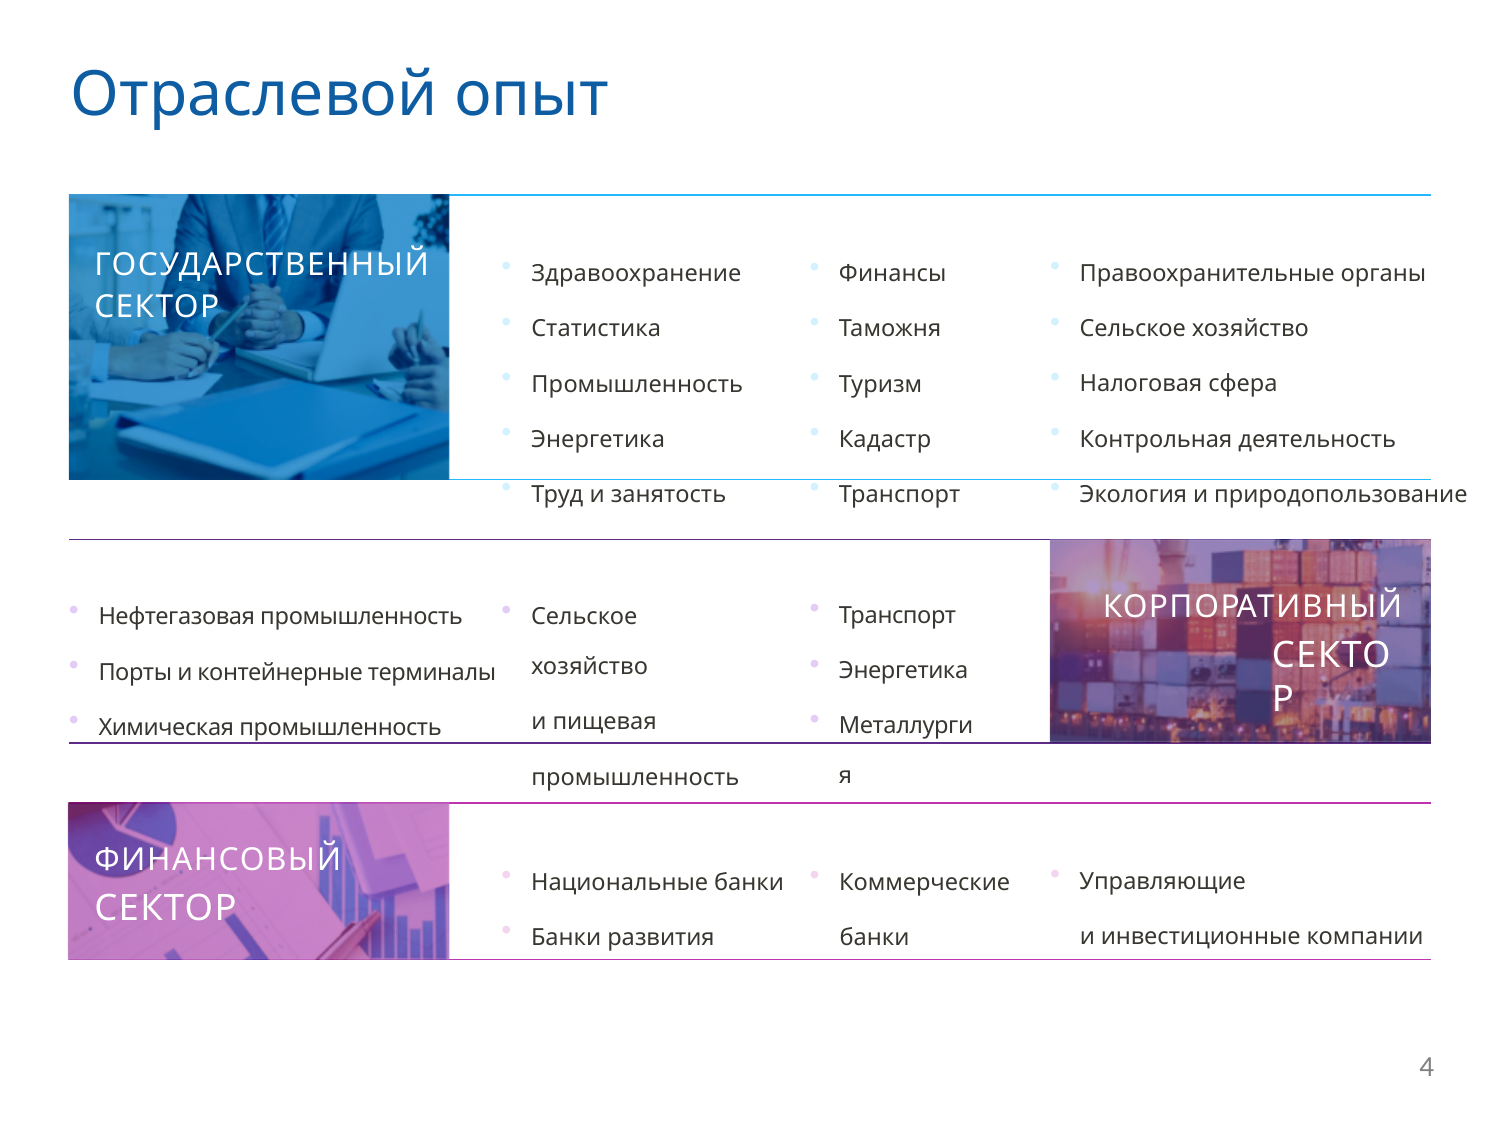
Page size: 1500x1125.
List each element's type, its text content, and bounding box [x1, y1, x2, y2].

text_box Управляющие и инвестиционные компании [1049, 848, 1431, 914]
picture [67, 802, 450, 960]
text_box Правоохранительные органы Сельское хозяйство Налоговая сфера Контрольная деятельность Экология и природопользование [1050, 240, 1485, 433]
text_box ГОСУДАРСТВЕННЫЙ СЕКТОР [92, 247, 435, 334]
slide_number 4 [1336, 1033, 1449, 1096]
text_box Здравоохранение Статистика Промышленность Энергетика Труд и занятость [501, 240, 771, 433]
text_box КОРПОРАТИВНЫЙ СЕКТОР [1100, 590, 1405, 676]
text_box Сельское хозяйство и пищевая промышленность [501, 584, 759, 690]
picture [68, 194, 450, 480]
text_box Финансы Таможня Туризм Кадастр Транспорт [809, 240, 1013, 433]
text_box ФИНАНСОВЫЙ СЕКТОР [92, 843, 344, 929]
text_box Транспорт Энергетика Металлургия [809, 582, 989, 695]
text_box Коммерческие банки [809, 849, 1050, 915]
text_box Нефтегазовая промышленность Порты и контейнерные терминалы Химическая промышленность [68, 584, 515, 696]
title Отраслевой опыт [70, 0, 900, 193]
text_box Национальные банки Банки развития [501, 849, 810, 922]
picture [1049, 539, 1431, 743]
